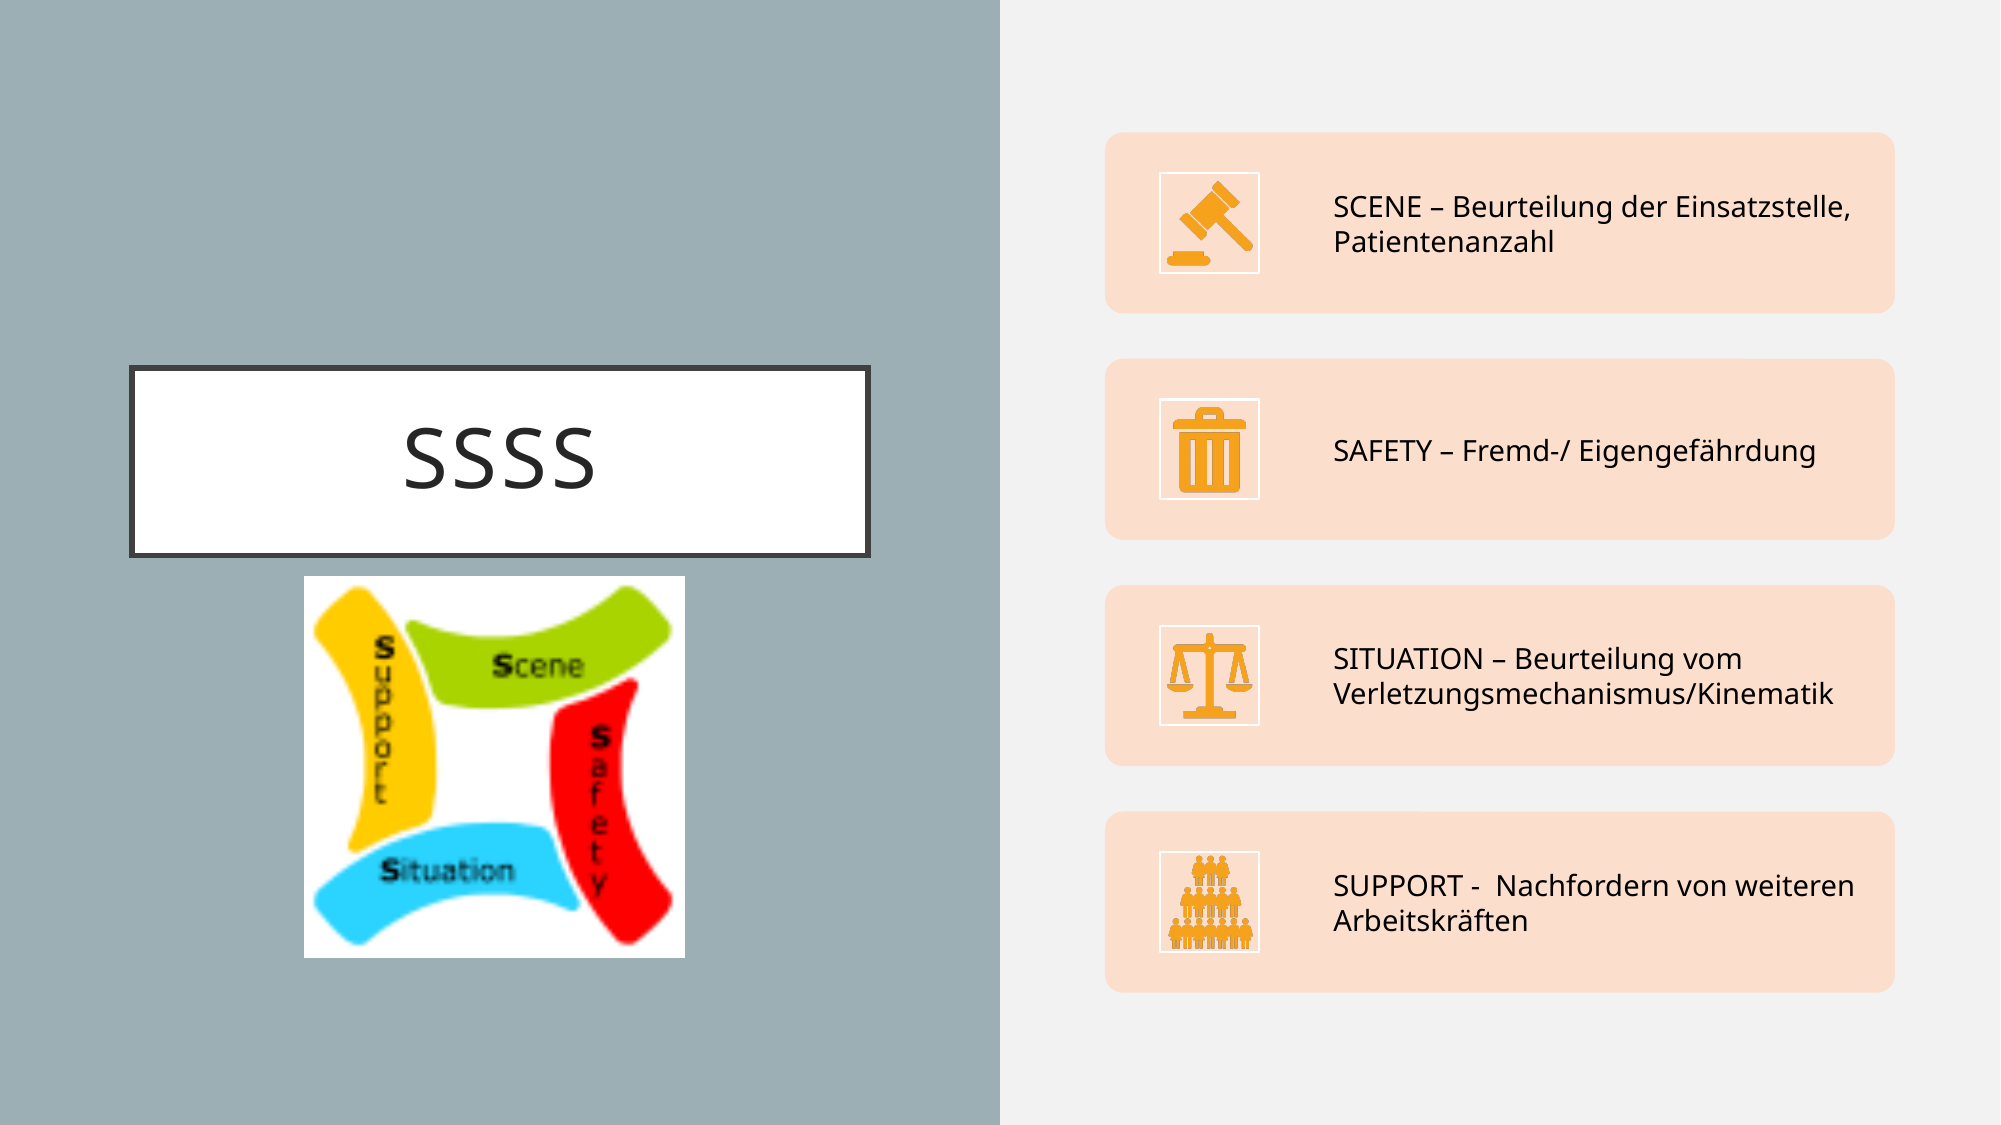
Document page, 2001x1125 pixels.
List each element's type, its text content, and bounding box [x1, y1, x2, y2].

title SSSS [129, 365, 871, 558]
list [1104, 131, 1895, 993]
picture [304, 576, 685, 958]
